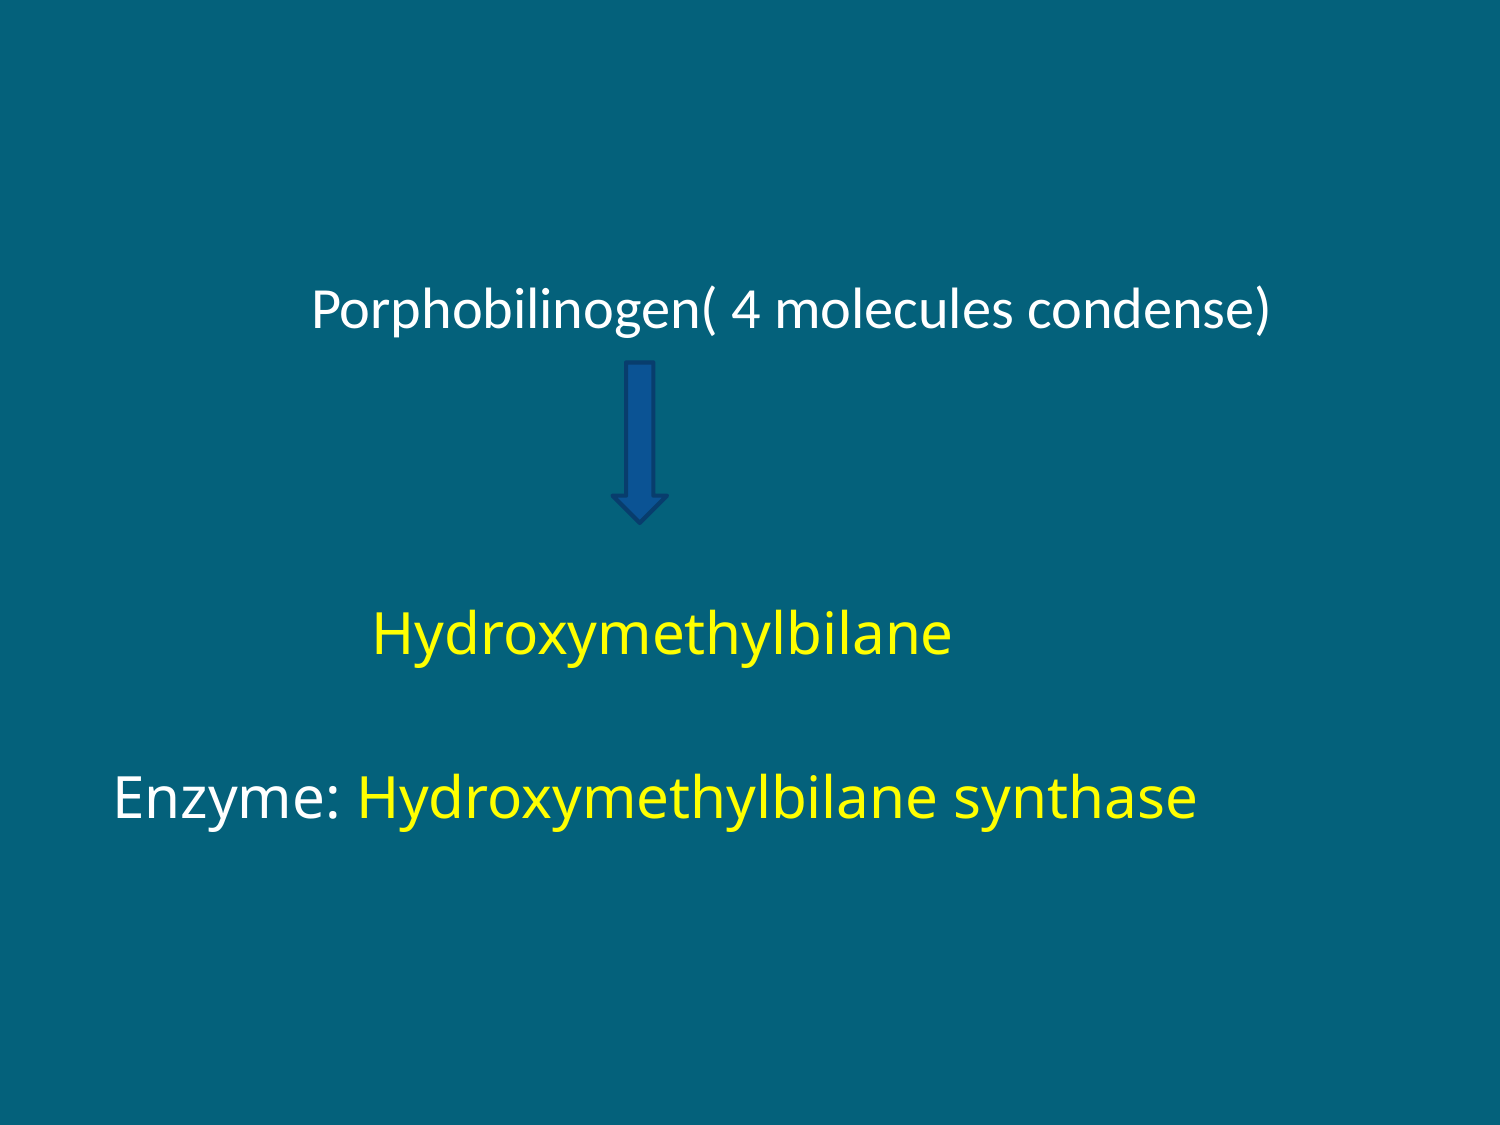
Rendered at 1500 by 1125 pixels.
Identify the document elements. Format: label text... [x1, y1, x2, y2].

list Porphobilinogen( 4 molecules condense) Hydroxymethylbilane Enzyme: Hydroxymethylbilane synthase [75, 262, 1425, 1035]
text_box [610, 360, 669, 526]
